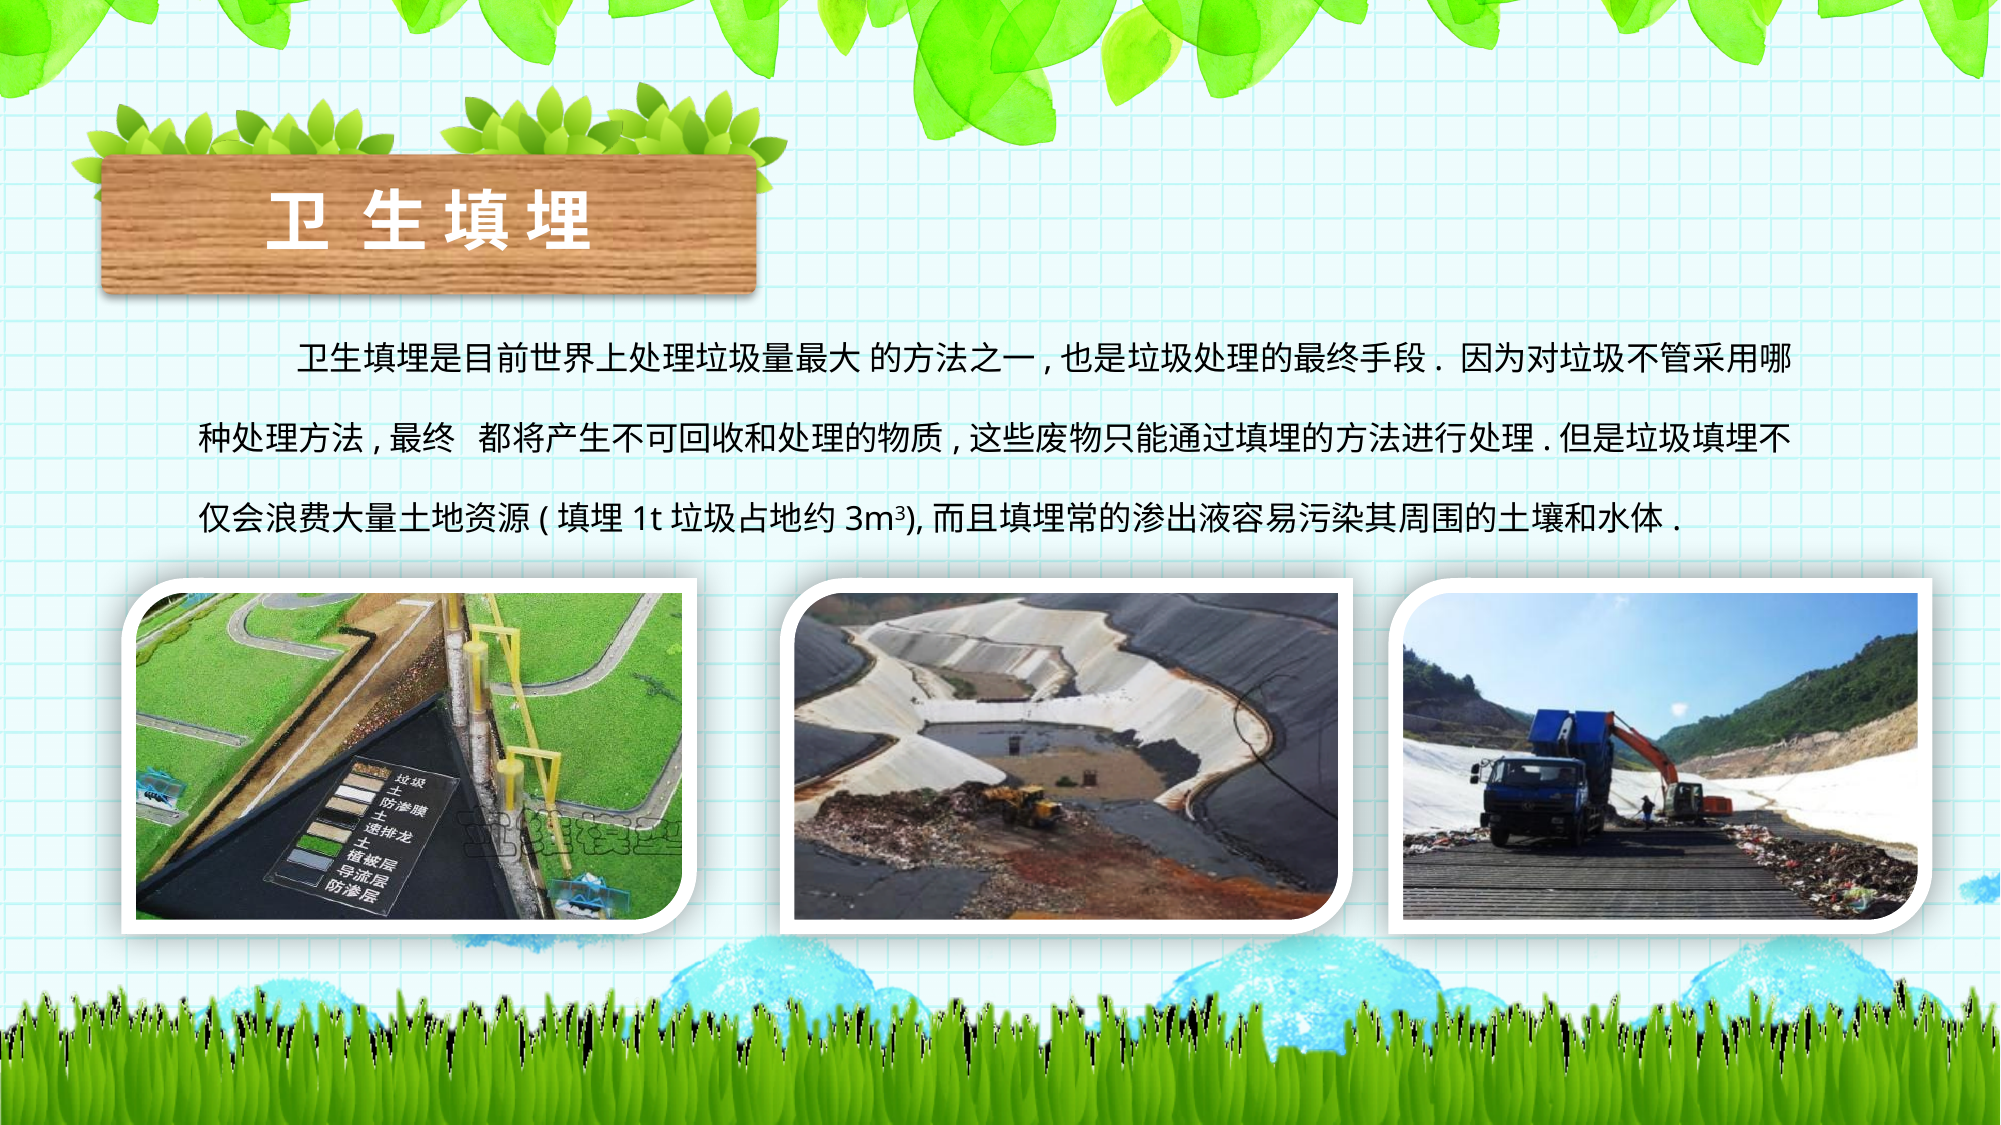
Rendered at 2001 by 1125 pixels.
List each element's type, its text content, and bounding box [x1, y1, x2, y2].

text_box 卫生填埋是目前世界上处理垃圾量最大 的方法之一,也是垃圾处理的最终手段. 因为对垃圾不管采用哪种处理方法,最终 都将产生不可回收和处理的物质,这些废物只能通过填埋的方法进行处理.但是垃圾填埋不仅会浪费大量土地资源(填埋1t垃圾占地约3m3),而且填埋常的渗出液容易污染其周围的土壤和水体. [183, 290, 1832, 625]
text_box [70, 79, 787, 295]
picture [0, 0, 2001, 1125]
